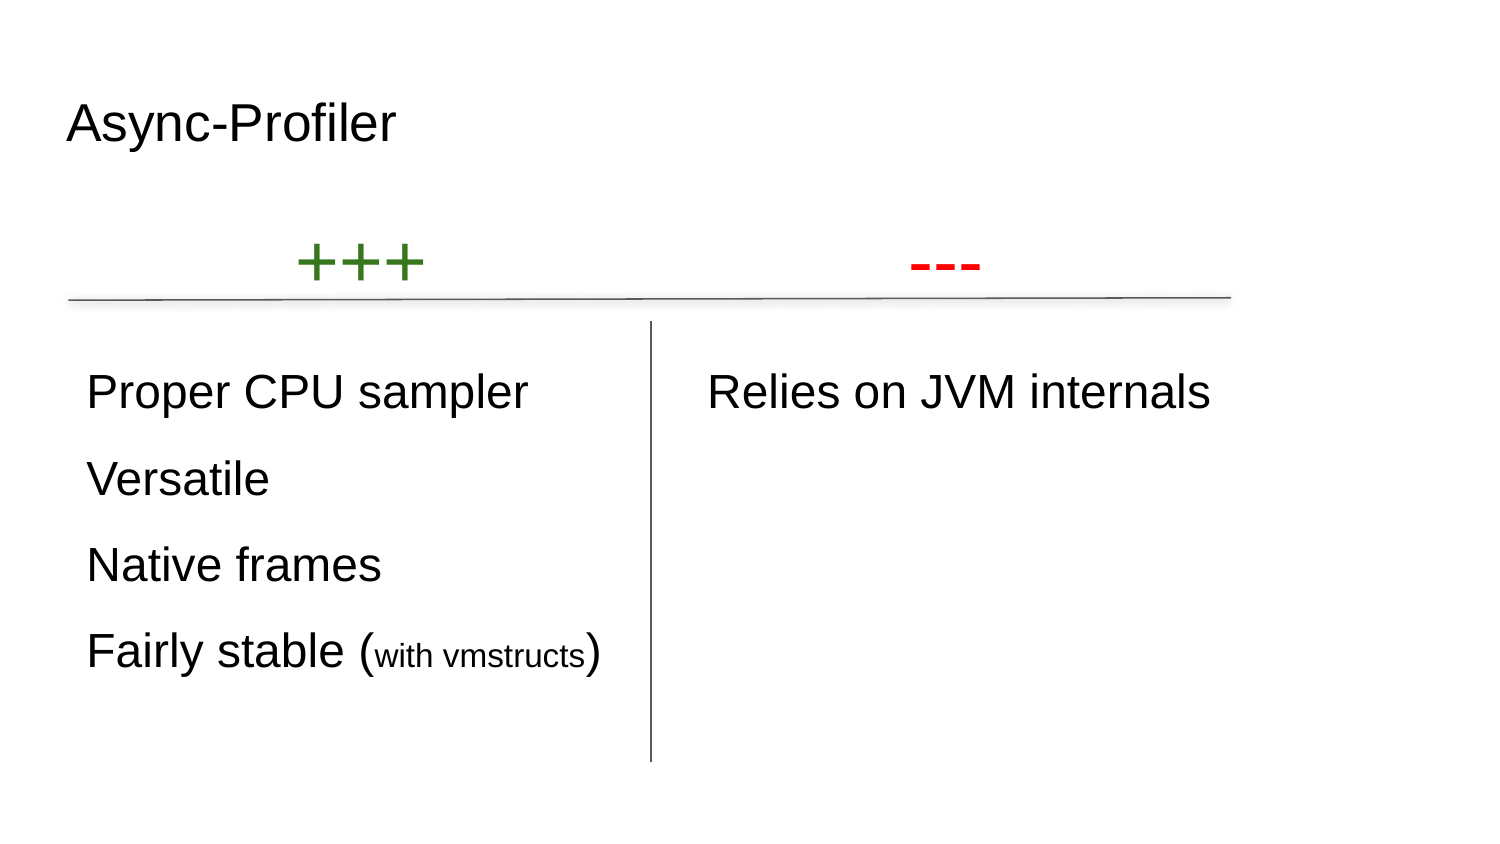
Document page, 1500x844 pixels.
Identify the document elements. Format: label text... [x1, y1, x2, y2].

title Async-Profiler [51, 72, 1449, 167]
text_box +++ [71, 219, 651, 295]
text_box Relies on JVM internals [664, 317, 1227, 726]
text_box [68, 297, 1232, 301]
text_box --- [655, 219, 1236, 295]
text_box Proper CPU sampler Versatile Native frames Fairly stable (with vmstructs) [71, 317, 650, 726]
